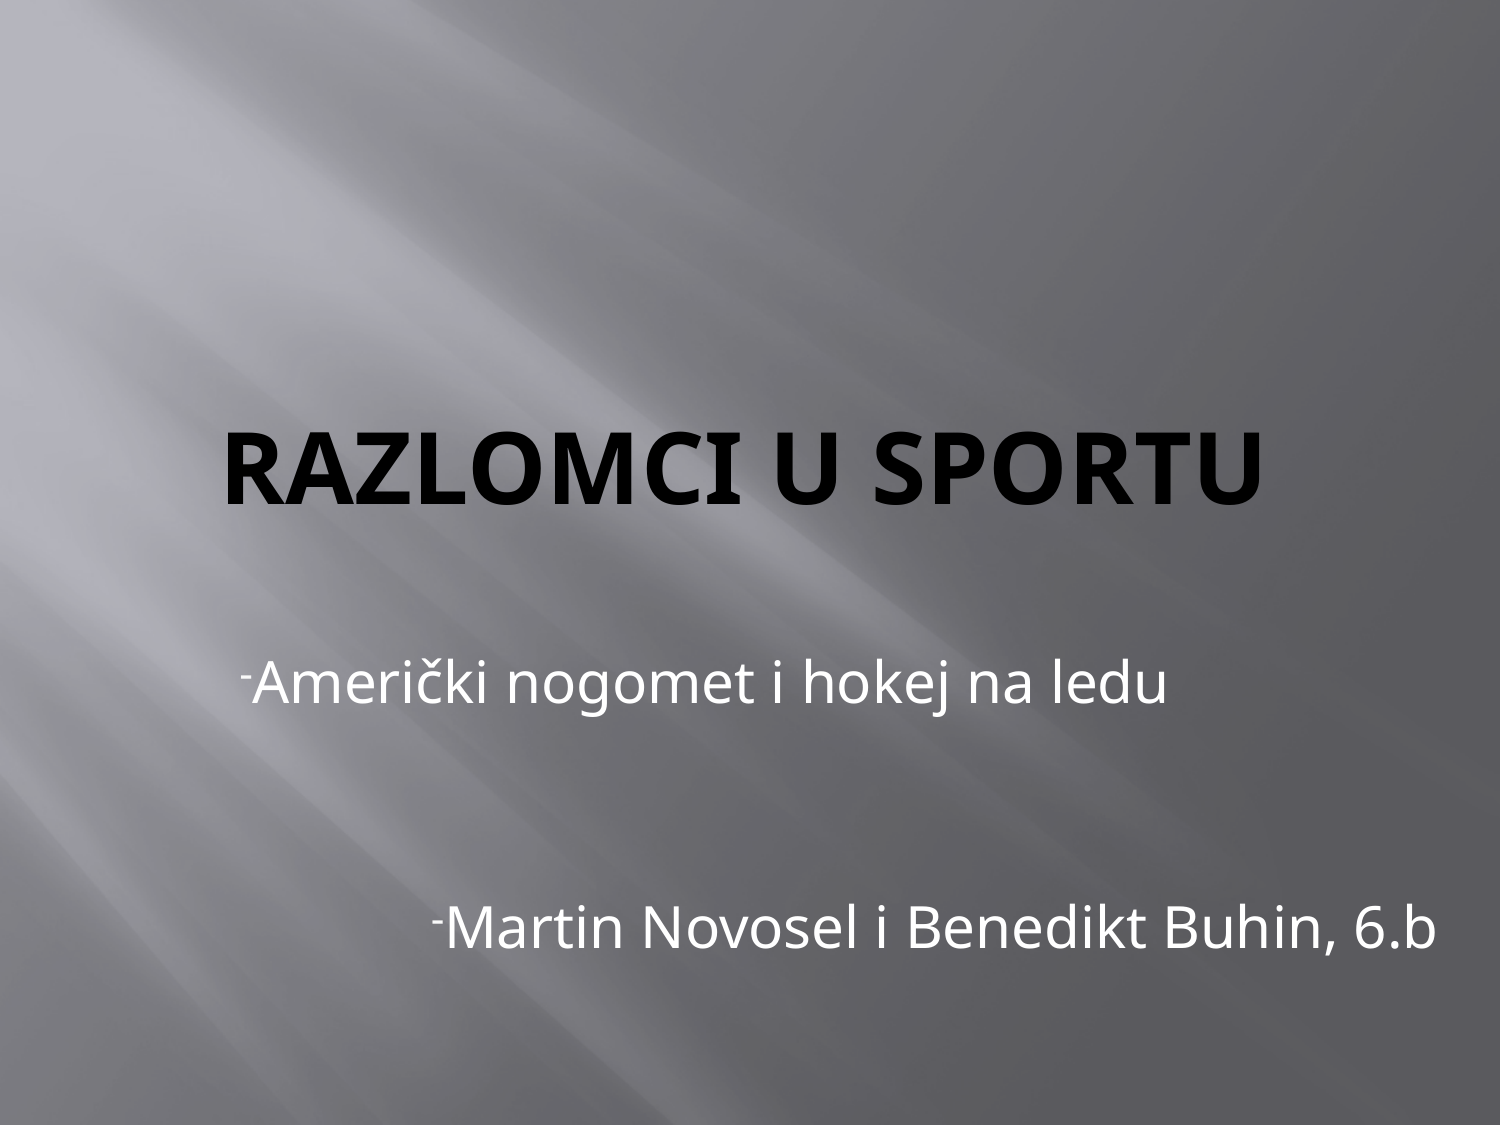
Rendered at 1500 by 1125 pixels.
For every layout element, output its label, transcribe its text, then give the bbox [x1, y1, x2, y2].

subtitle Američki nogomet i hokej na ledu Martin Novosel i Benedikt Buhin, 6.b [225, 637, 1454, 1079]
title Razlomci u sportu [69, 224, 1420, 525]
